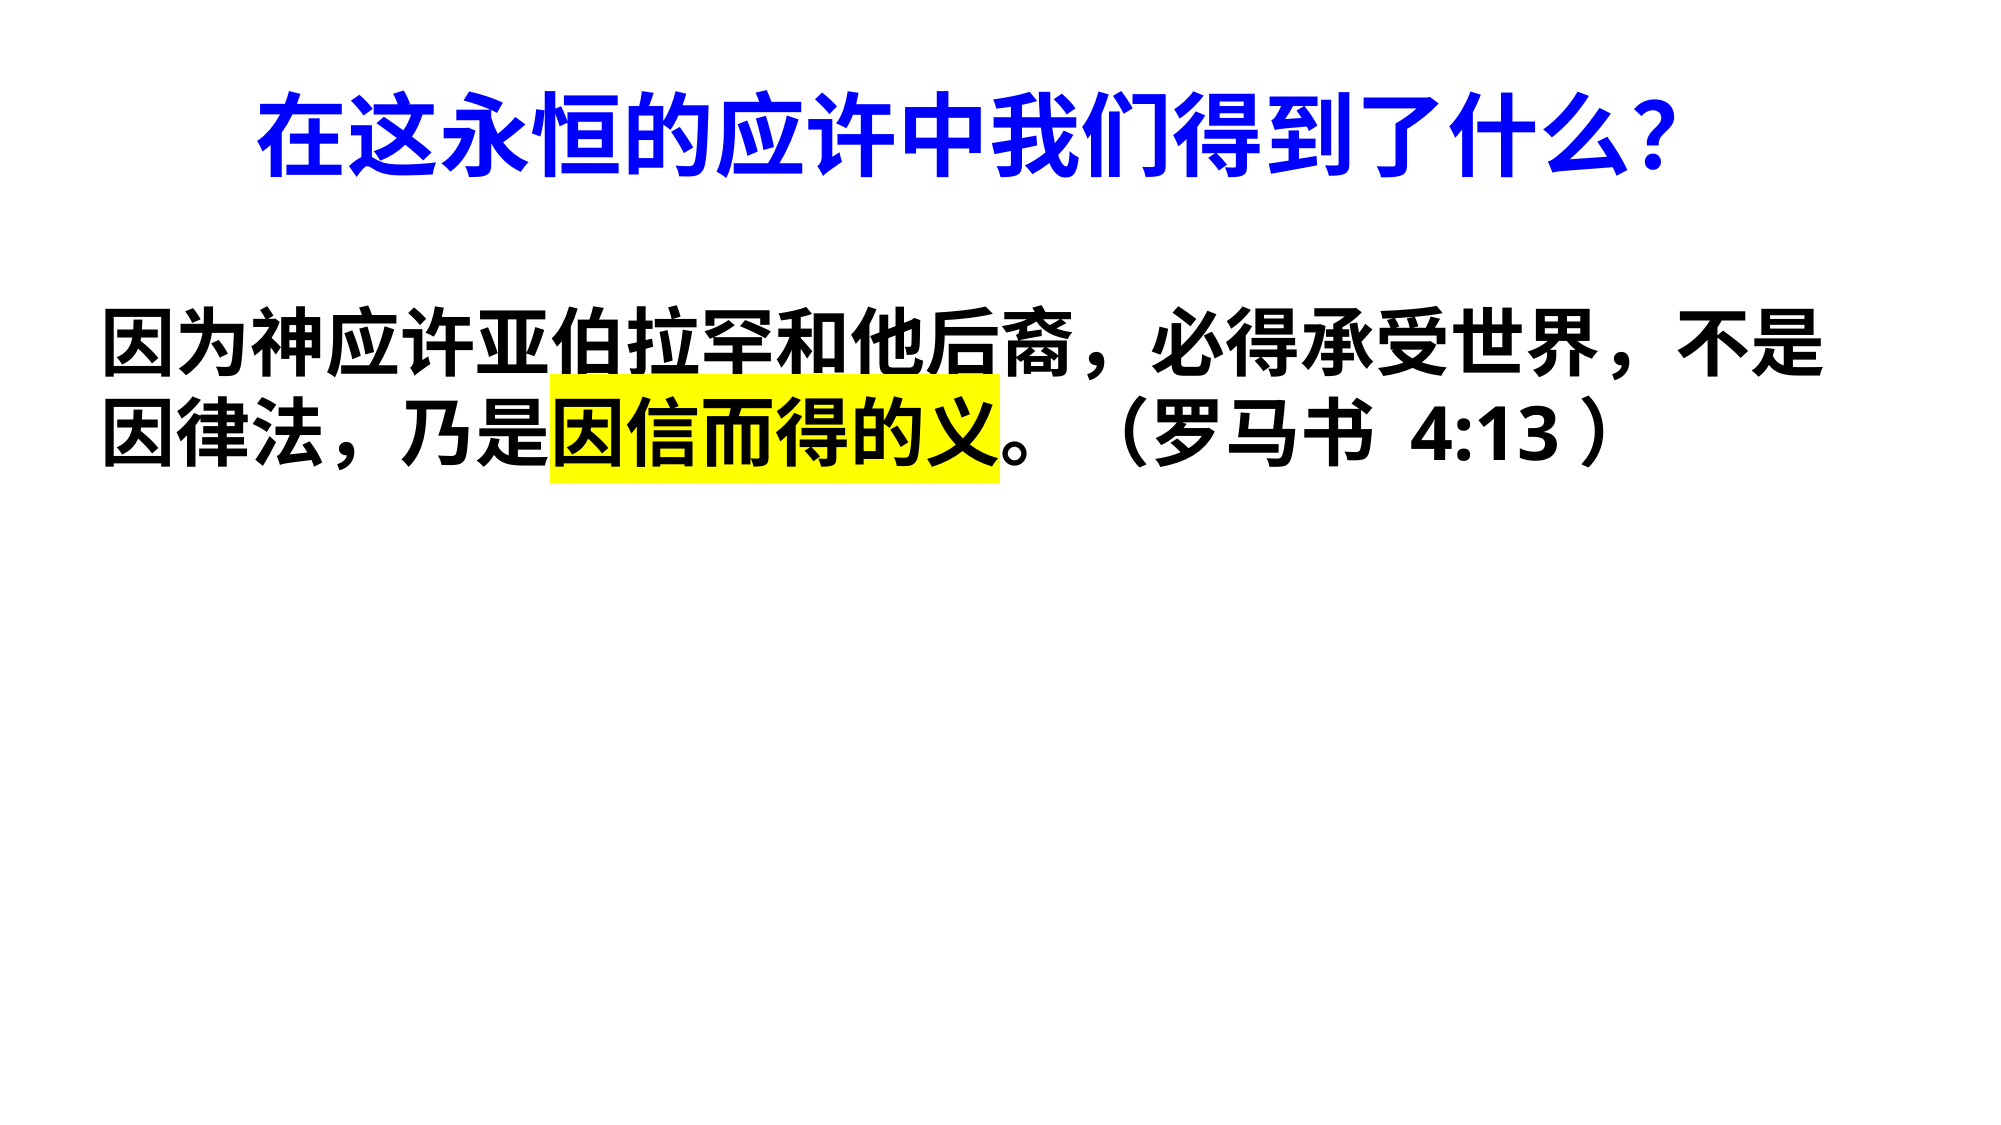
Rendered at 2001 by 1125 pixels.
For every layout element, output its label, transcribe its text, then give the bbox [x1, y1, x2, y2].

text_box 在这永恒的应许中我们得到了什么？ [80, 50, 1920, 216]
text_box 因为神应许亚伯拉罕和他后裔，必得承受世界，不是因律法，乃是因信而得的义。（罗马书 4:13） [80, 246, 1920, 525]
